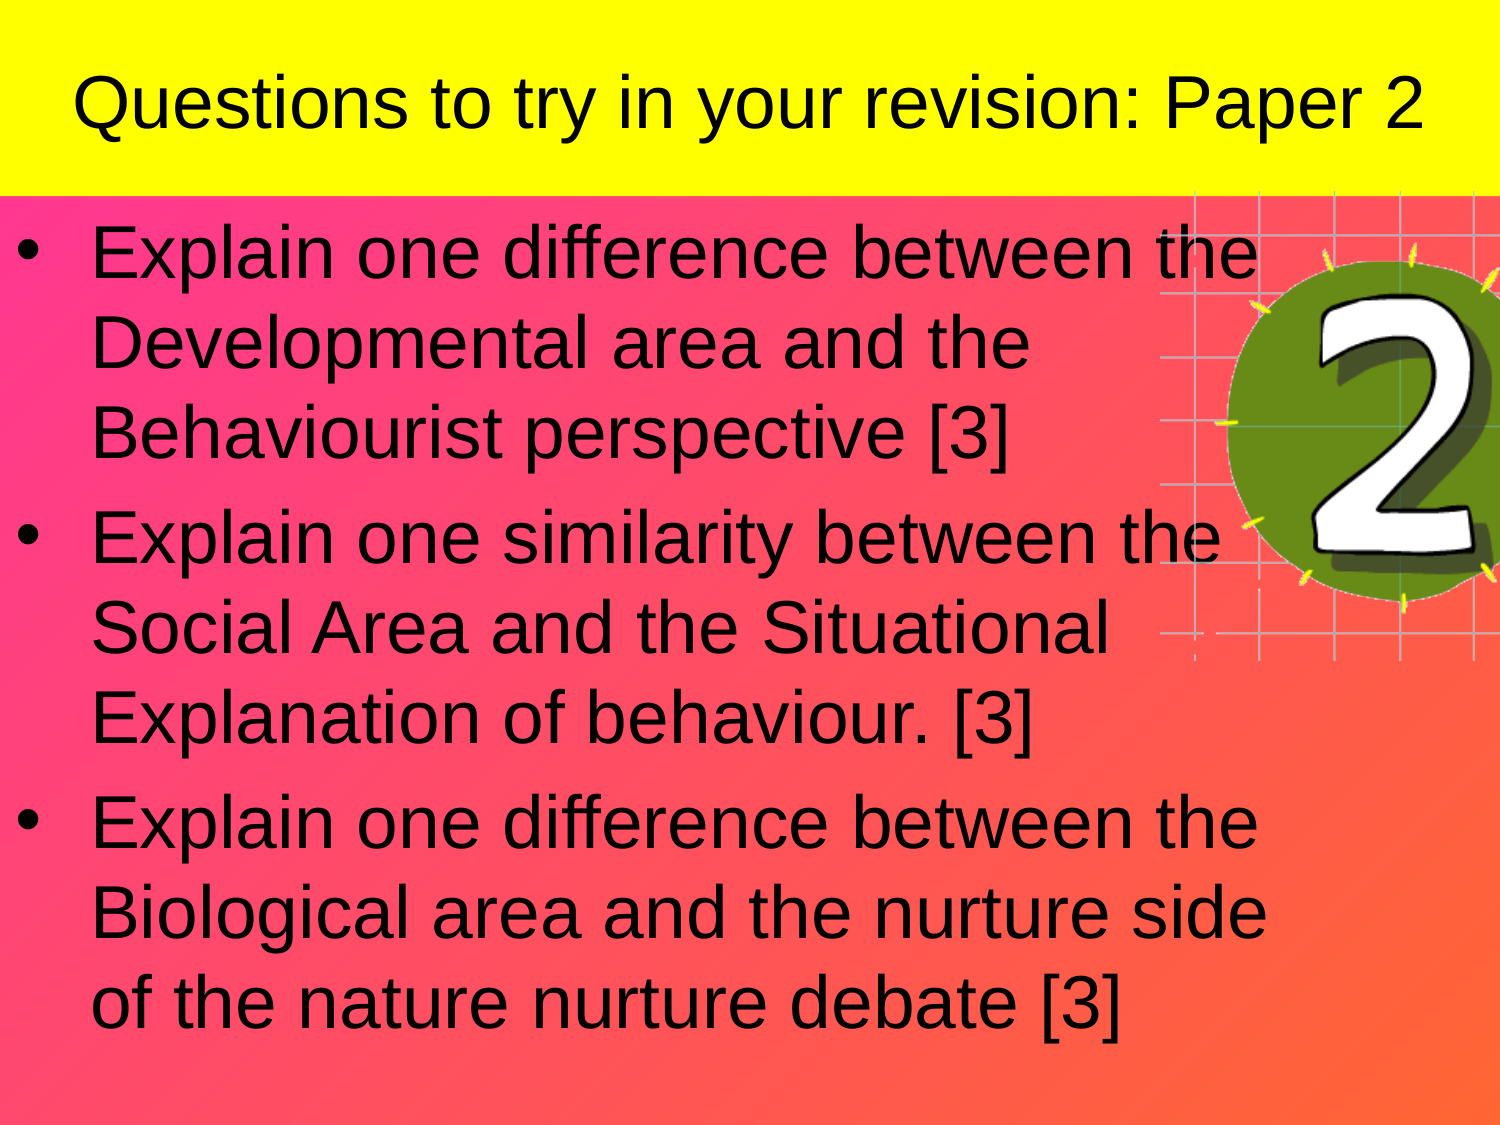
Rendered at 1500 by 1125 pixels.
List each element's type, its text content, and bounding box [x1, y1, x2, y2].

title Questions to try in your revision: Paper 2 [0, 0, 1500, 196]
picture [1160, 191, 1500, 661]
subtitle Explain one difference between the Developmental area and the Behaviourist perspective [3] Explain one similarity between the Social Area and the Situational Explanation of behaviour. [3] Explain one difference between the Biological area and the nurture side of the nature nurture debate [3] [0, 196, 1291, 1125]
